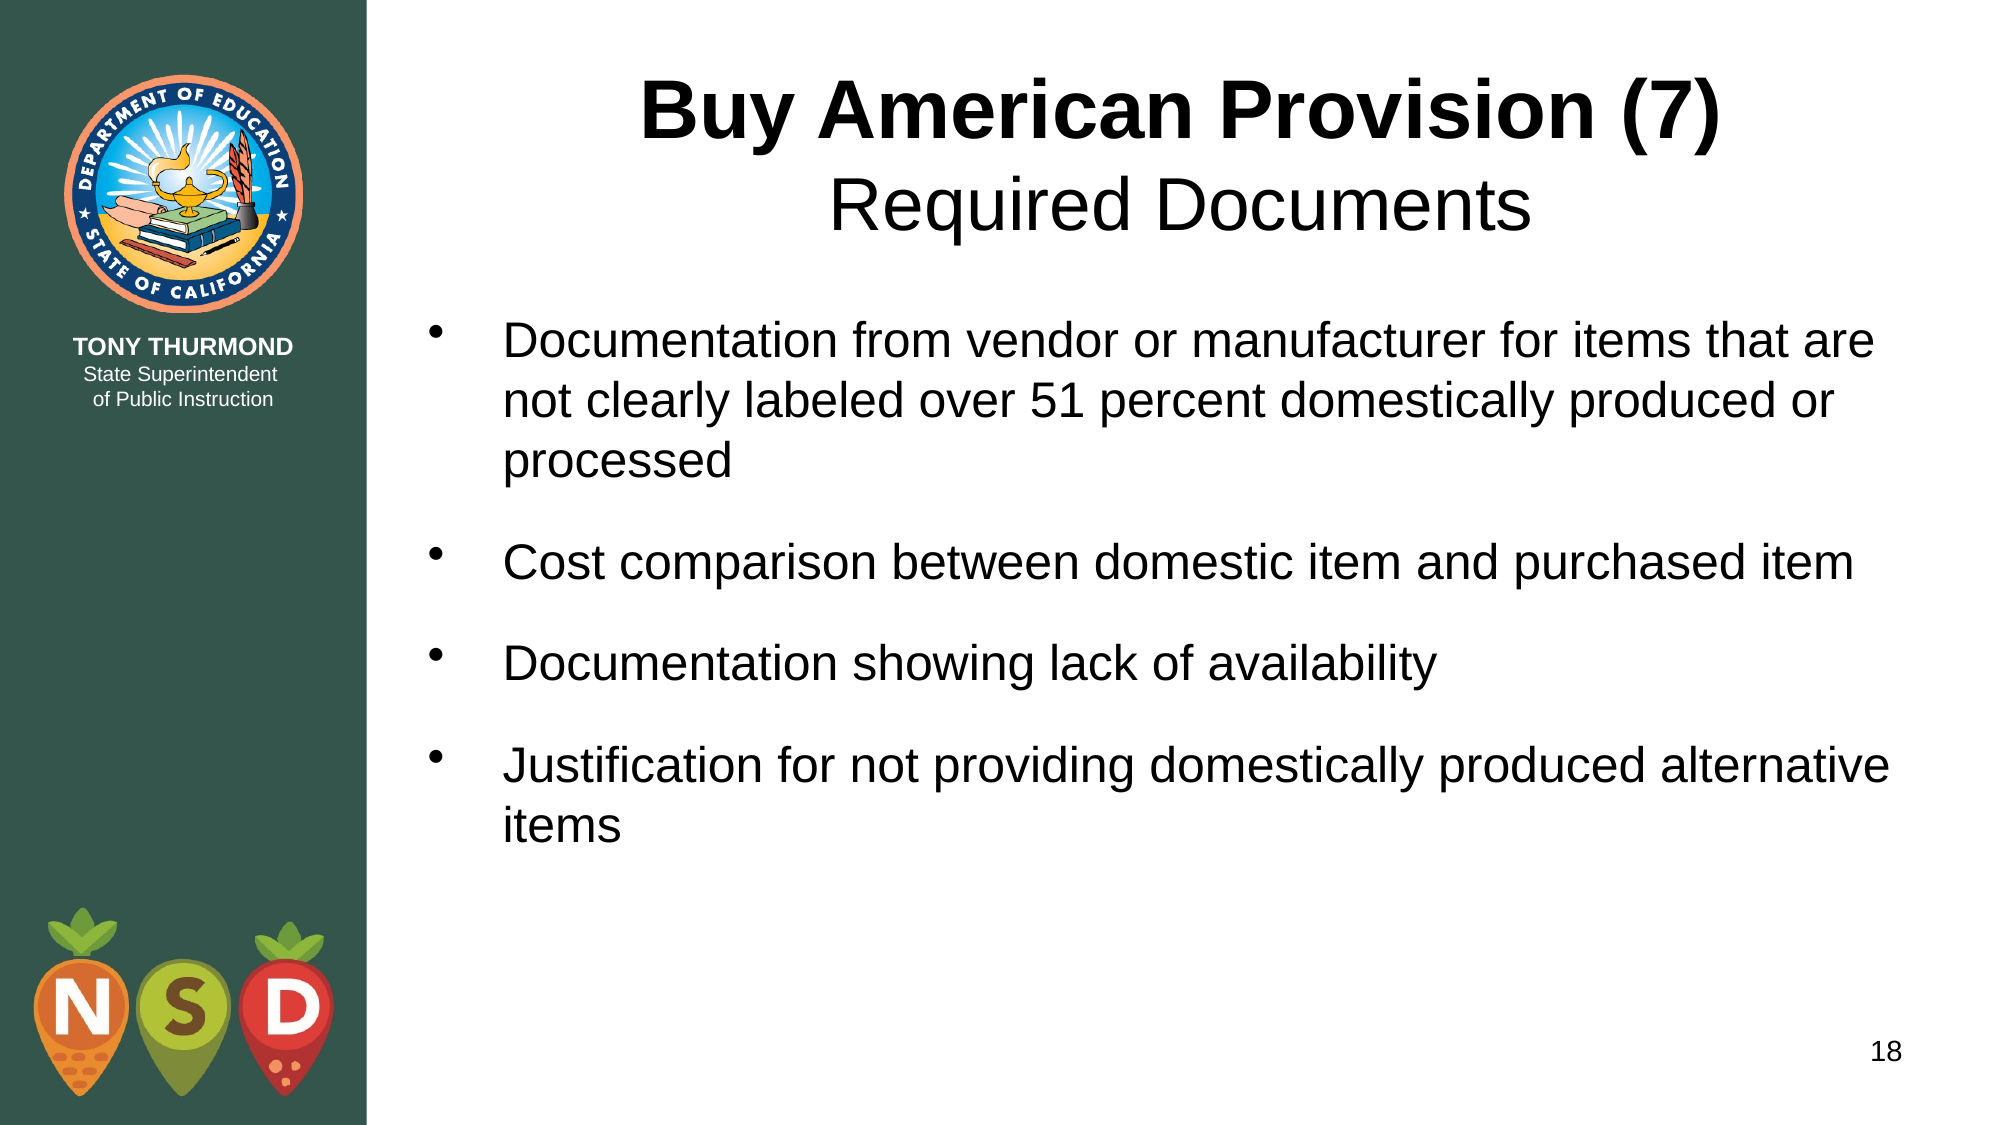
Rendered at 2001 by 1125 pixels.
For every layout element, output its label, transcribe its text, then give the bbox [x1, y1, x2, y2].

picture [64, 74, 303, 313]
list Documentation from vendor or manufacturer for items that are not clearly labeled over 51 percent domestically produced or processed Cost comparison between domestic item and purchased item Documentation showing lack of availability Justification for not providing domestically produced alternative items [412, 299, 1950, 975]
title Buy American Provision (7) Required Documents [375, 37, 1988, 263]
slide_number 18 [1551, 1025, 1918, 1100]
picture [13, 892, 354, 1108]
